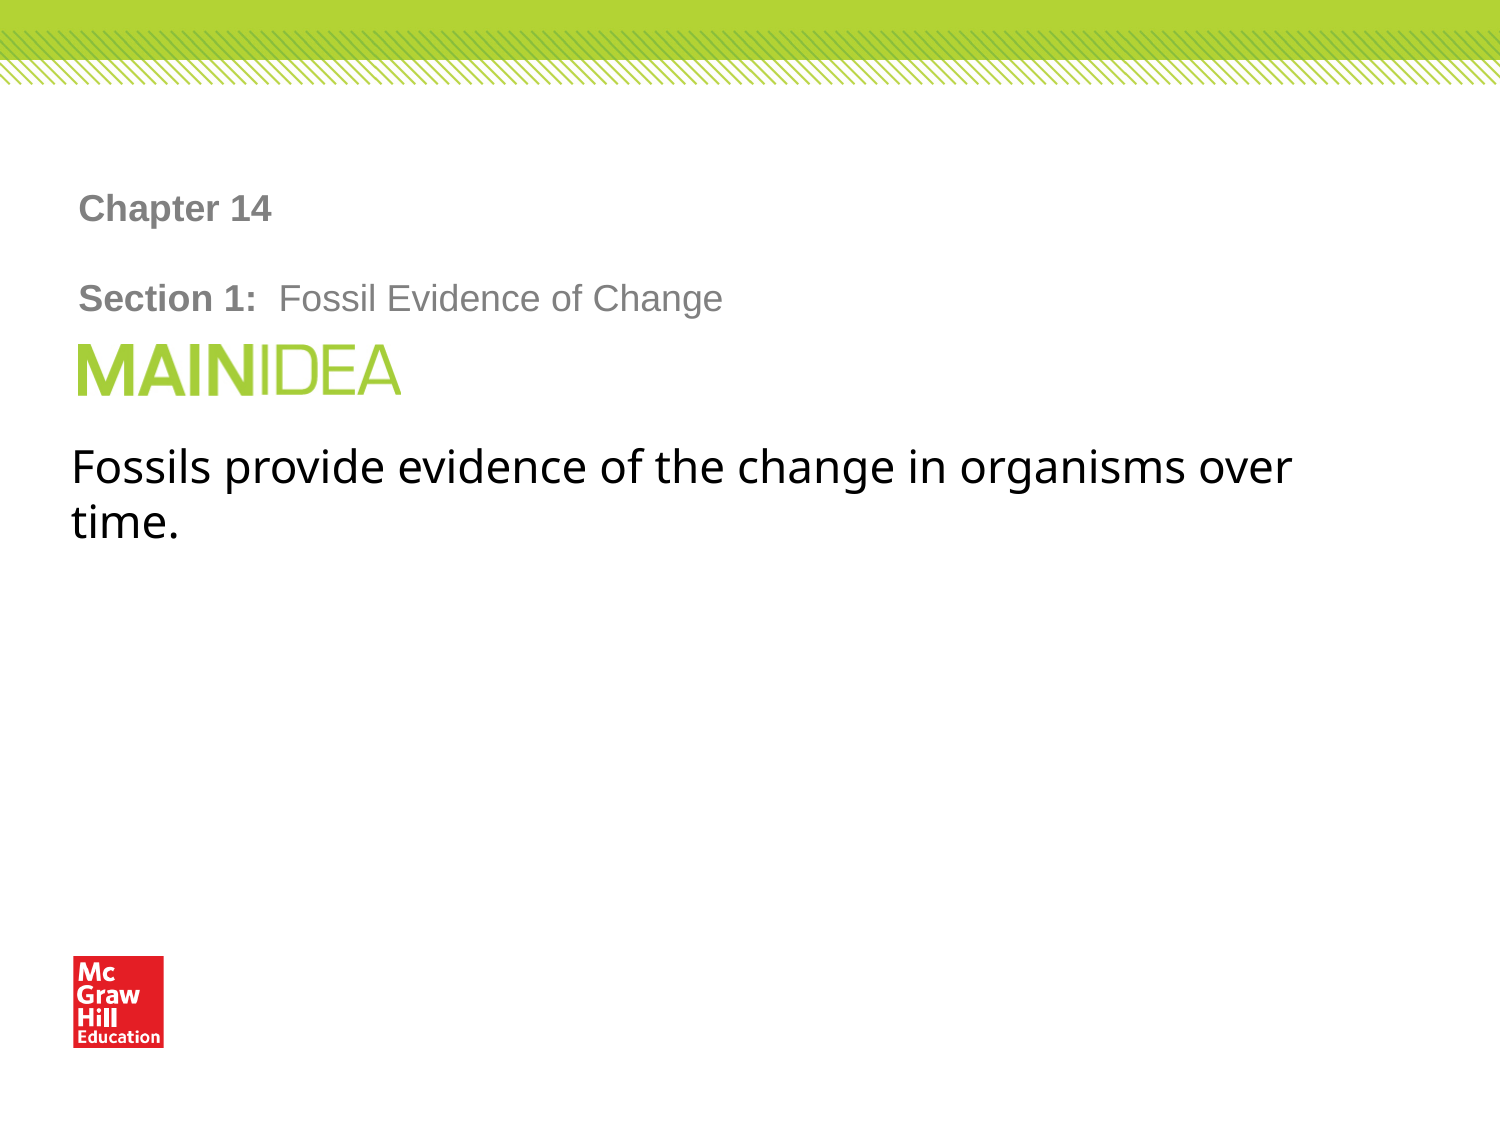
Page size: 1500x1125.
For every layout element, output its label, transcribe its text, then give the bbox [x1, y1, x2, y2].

picture [78, 344, 401, 396]
picture [0, 0, 1500, 86]
list Fossils provide evidence of the change in organisms over time. [70, 437, 1421, 1123]
title Chapter 14 Section 1: Fossil Evidence of Change [78, 183, 1430, 244]
picture [73, 956, 164, 1048]
